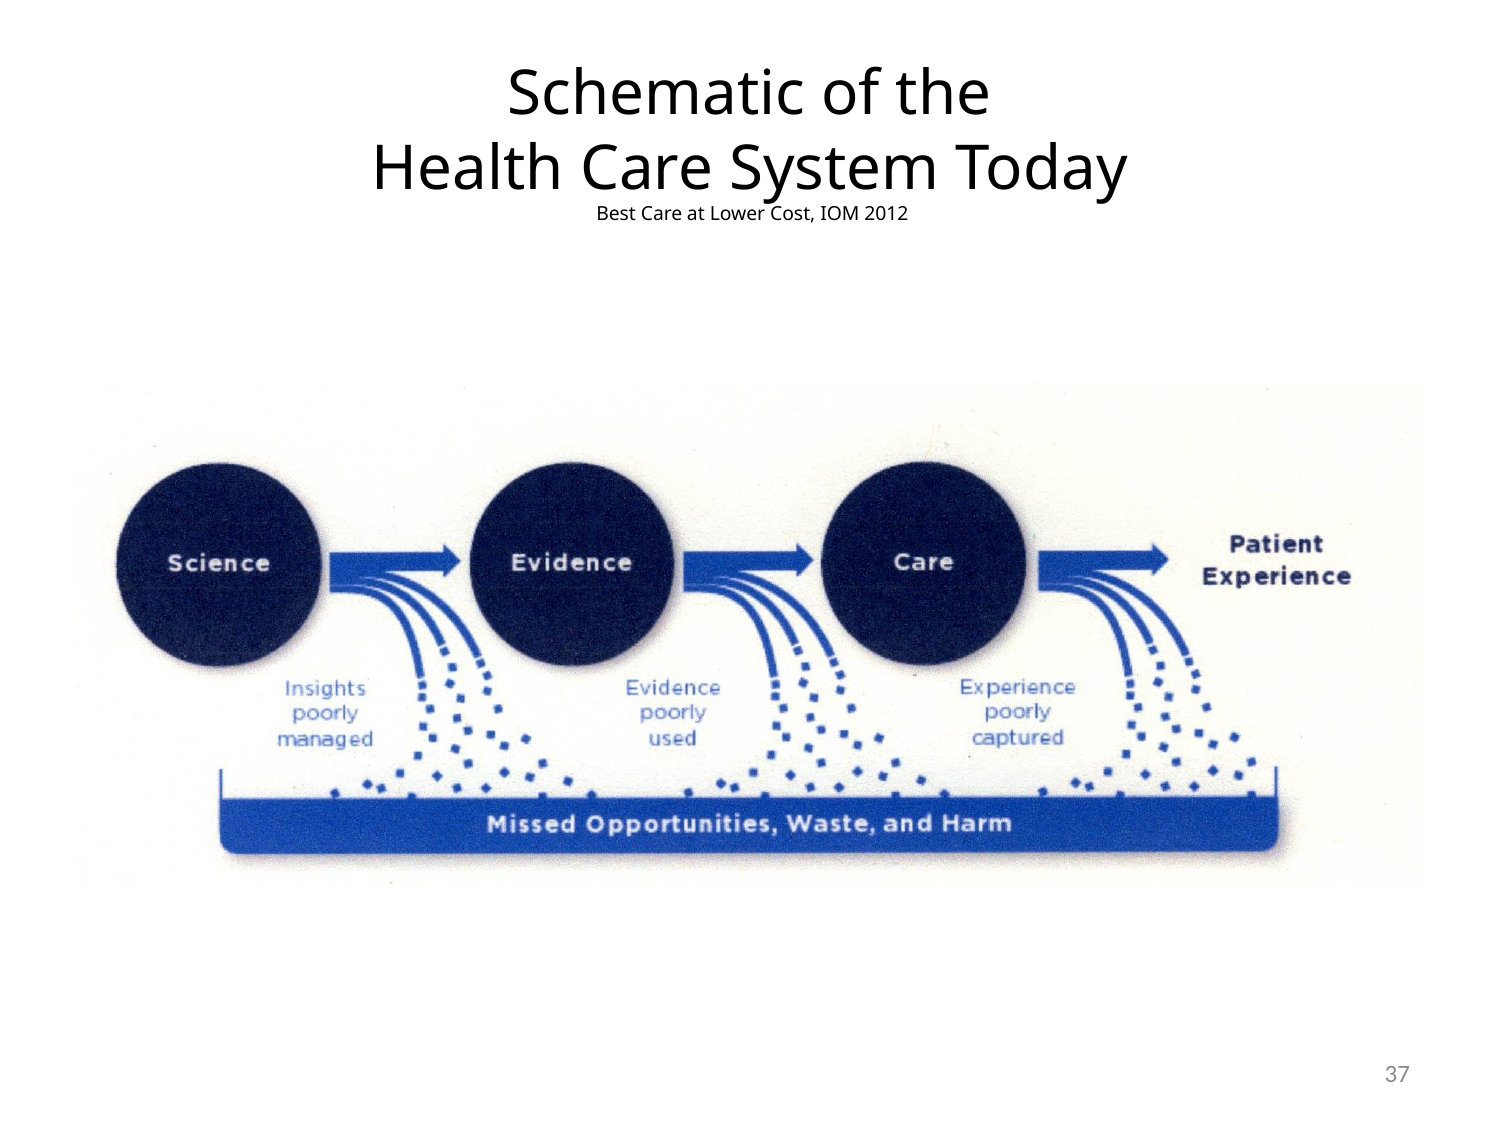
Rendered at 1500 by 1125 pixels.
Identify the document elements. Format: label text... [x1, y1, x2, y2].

title Schematic of the Health Care System Today Best Care at Lower Cost, IOM 2012 [75, 45, 1425, 233]
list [74, 262, 1426, 1006]
slide_number 37 [1074, 1042, 1425, 1103]
